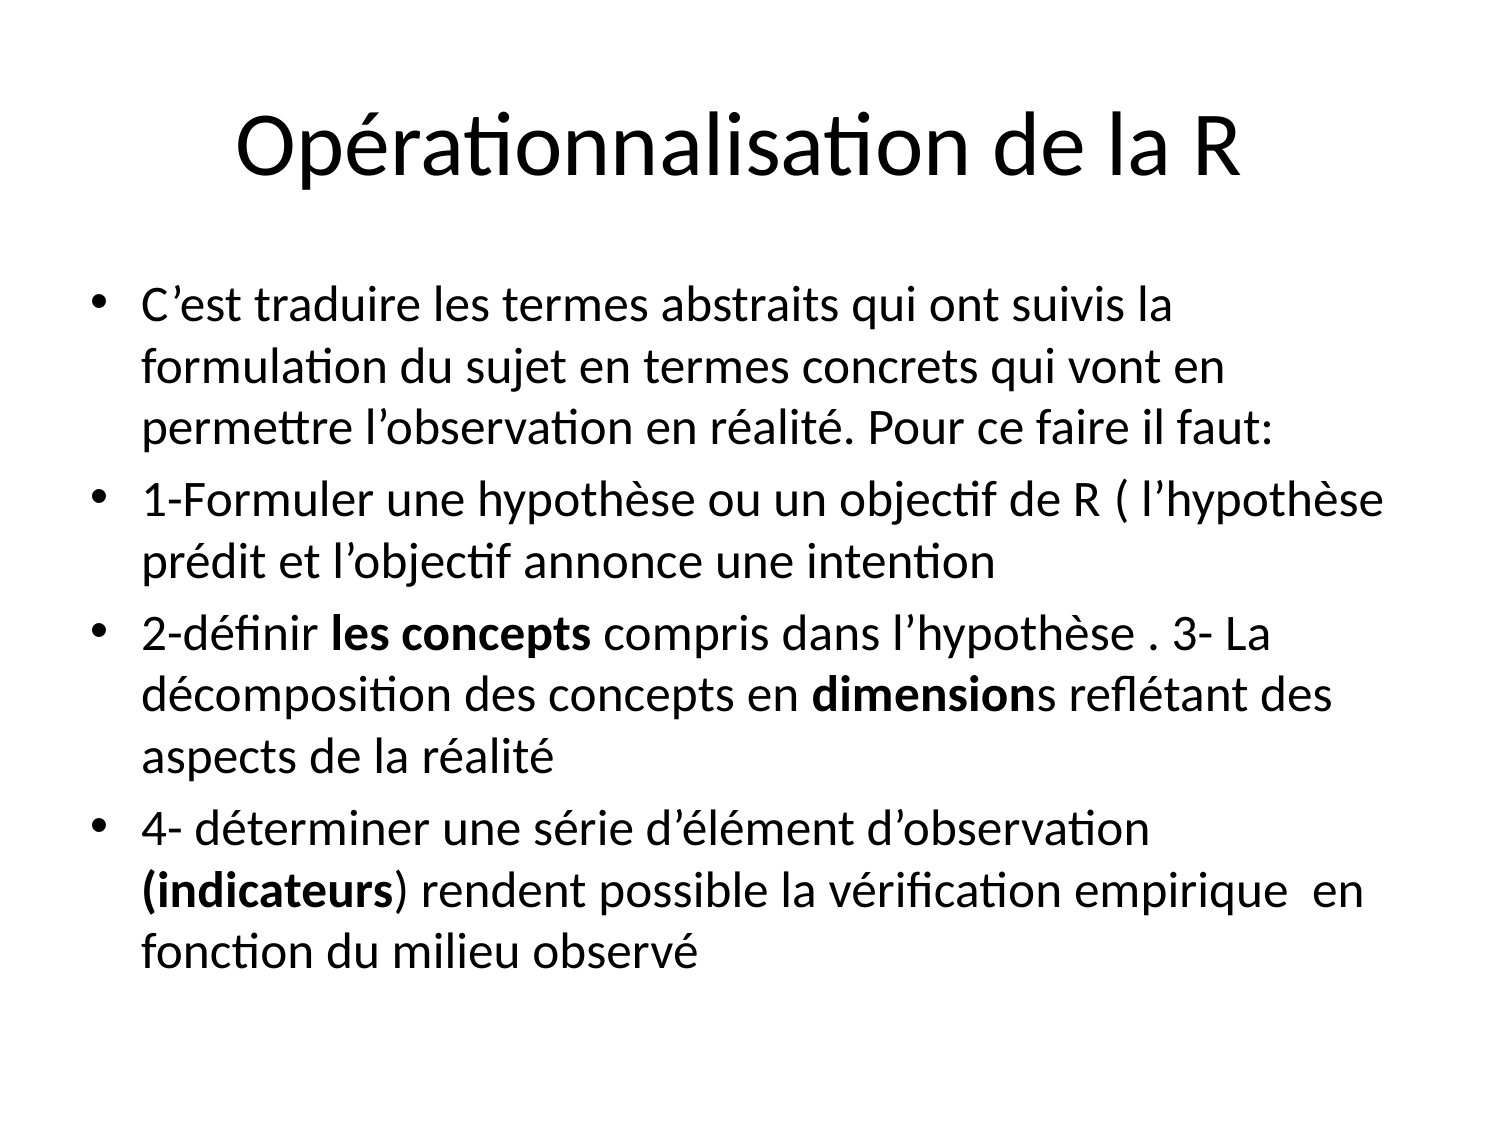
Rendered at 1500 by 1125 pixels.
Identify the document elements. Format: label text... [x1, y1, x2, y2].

title Opérationnalisation de la R [75, 45, 1425, 233]
list C’est traduire les termes abstraits qui ont suivis la formulation du sujet en termes concrets qui vont en permettre l’observation en réalité. Pour ce faire il faut: 1-Formuler une hypothèse ou un objectif de R ( l’hypothèse prédit et l’objectif annonce une intention 2-définir les concepts compris dans l’hypothèse . 3- La décomposition des concepts en dimensions reflétant des aspects de la réalité 4- déterminer une série d’élément d’observation (indicateurs) rendent possible la vérification empirique en fonction du milieu observé [75, 262, 1425, 1005]
